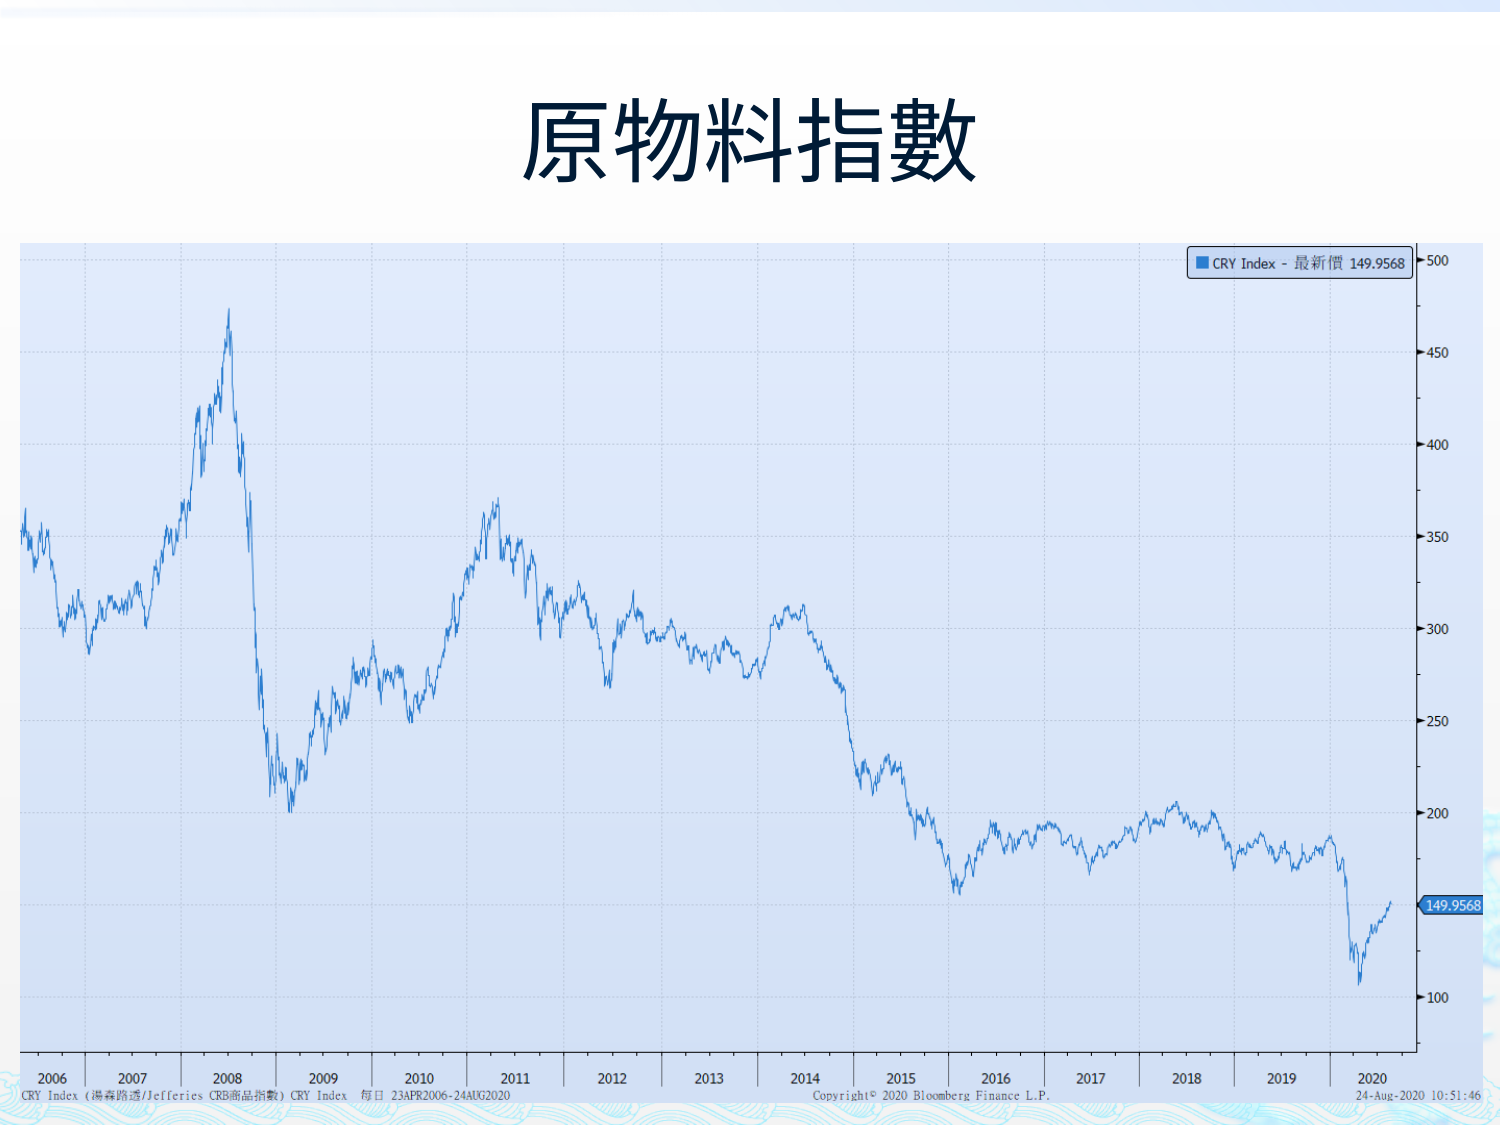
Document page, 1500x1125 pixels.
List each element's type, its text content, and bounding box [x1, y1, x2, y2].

title 原物料指數 [75, 45, 1425, 233]
picture [20, 243, 1483, 1104]
